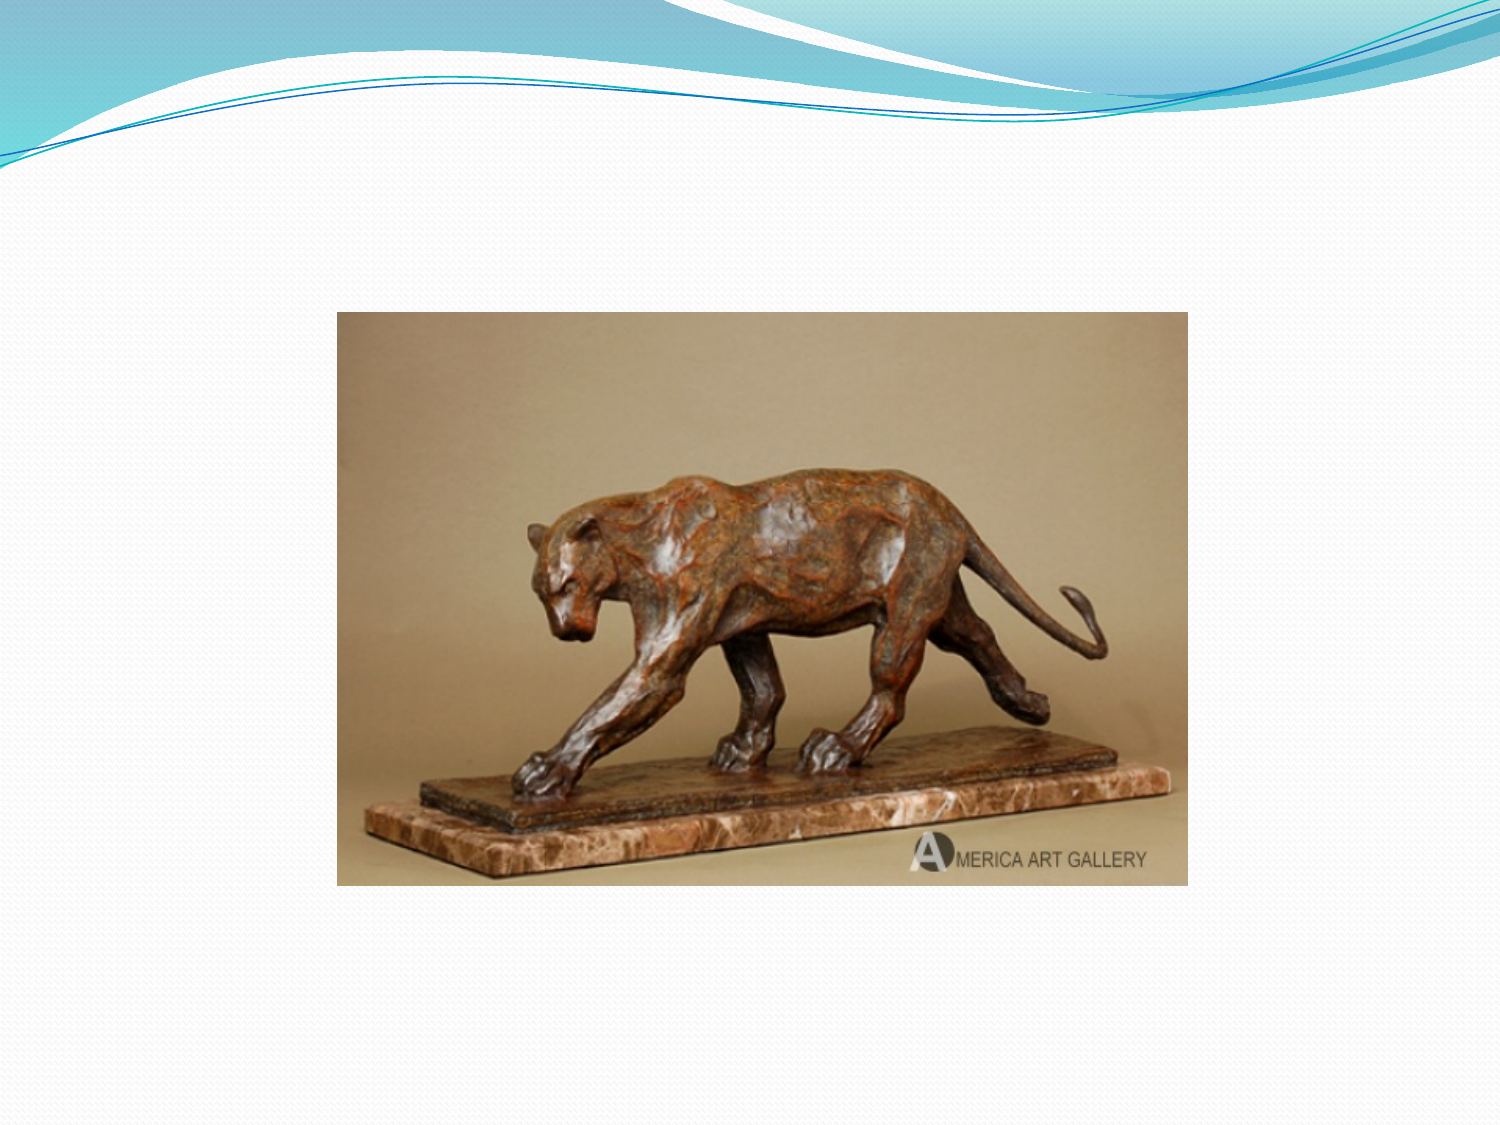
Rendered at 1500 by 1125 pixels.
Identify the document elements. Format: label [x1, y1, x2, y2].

picture [337, 312, 1188, 887]
